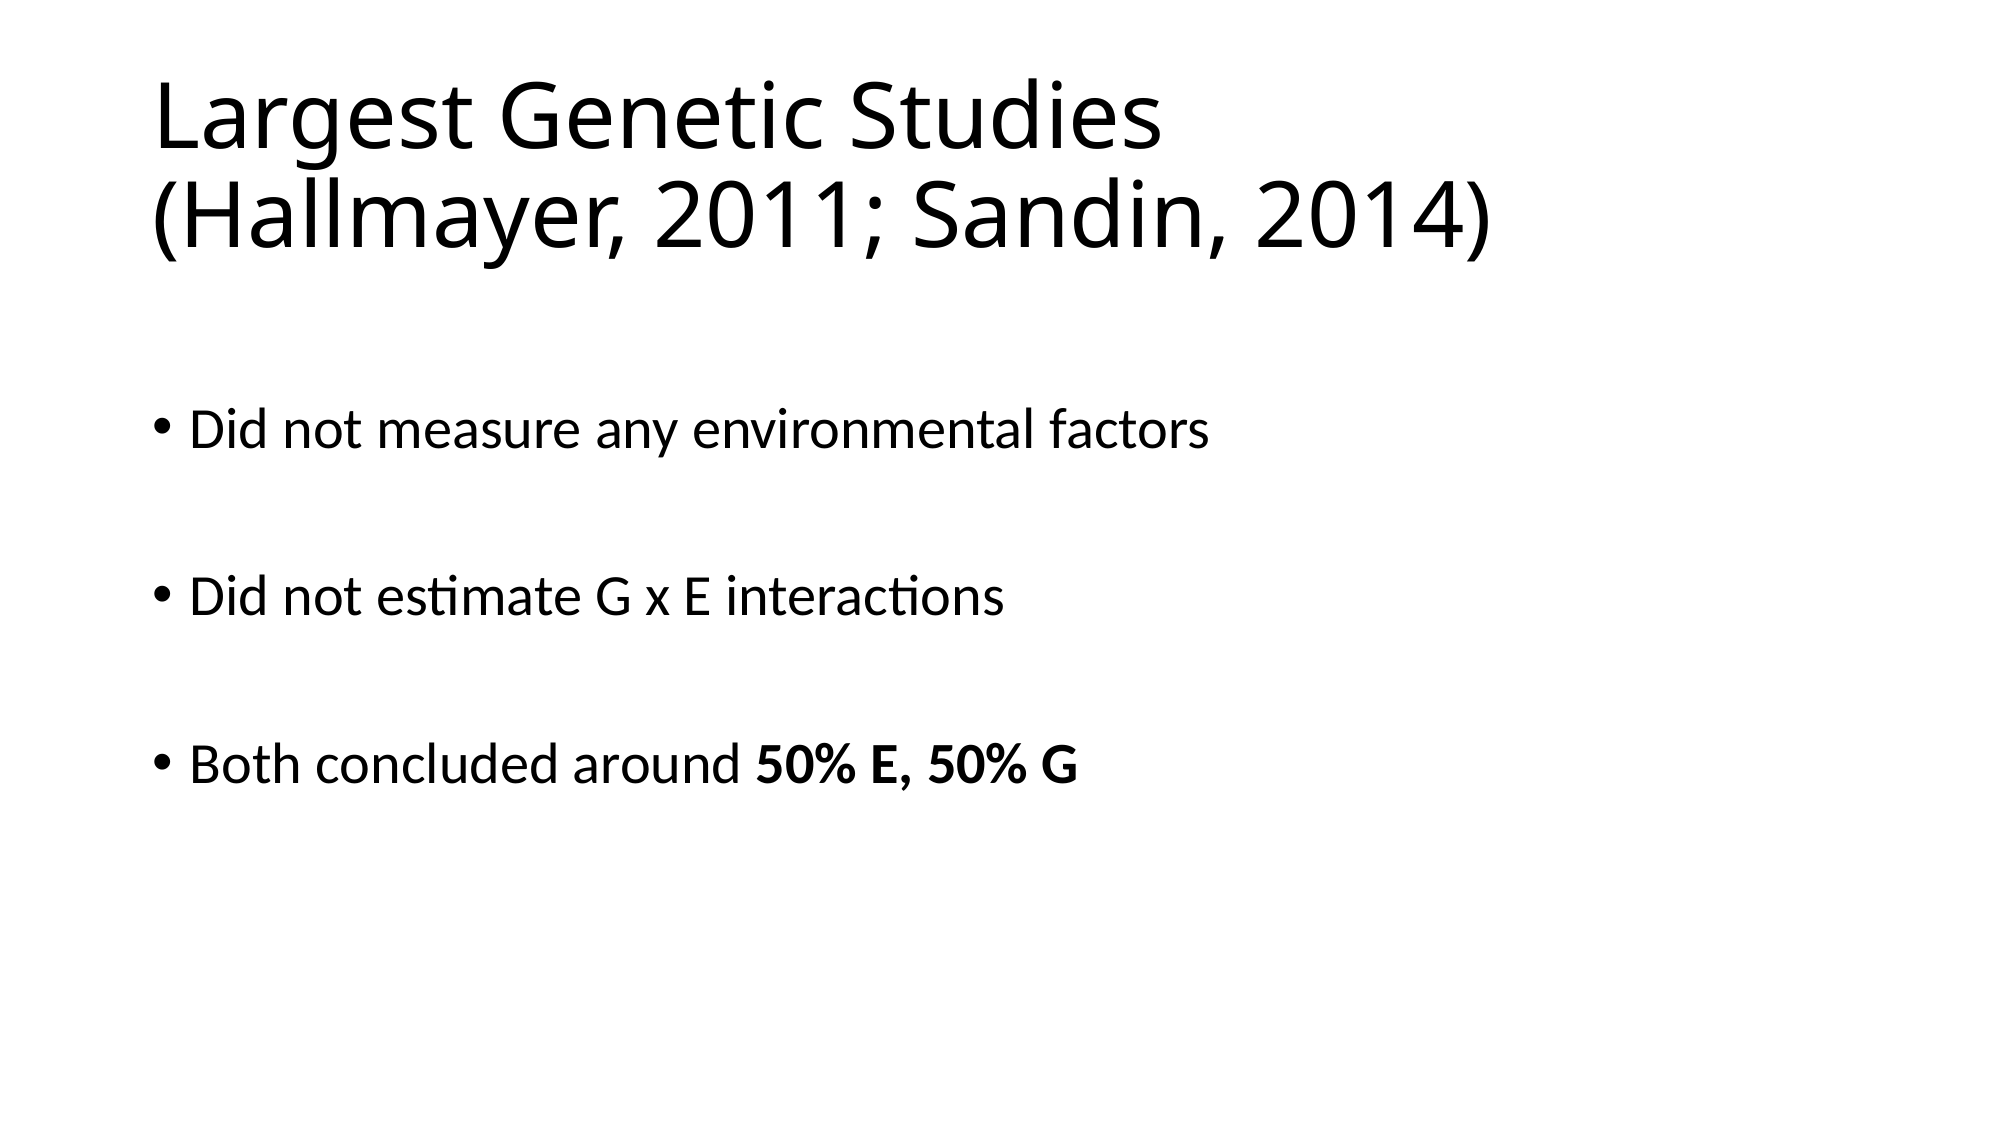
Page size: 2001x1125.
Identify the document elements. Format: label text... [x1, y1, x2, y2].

title Largest Genetic Studies (Hallmayer, 2011; Sandin, 2014) [137, 59, 1863, 278]
list Did not measure any environmental factors Did not estimate G x E interactions Both concluded around 50% E, 50% G [137, 299, 1863, 1014]
